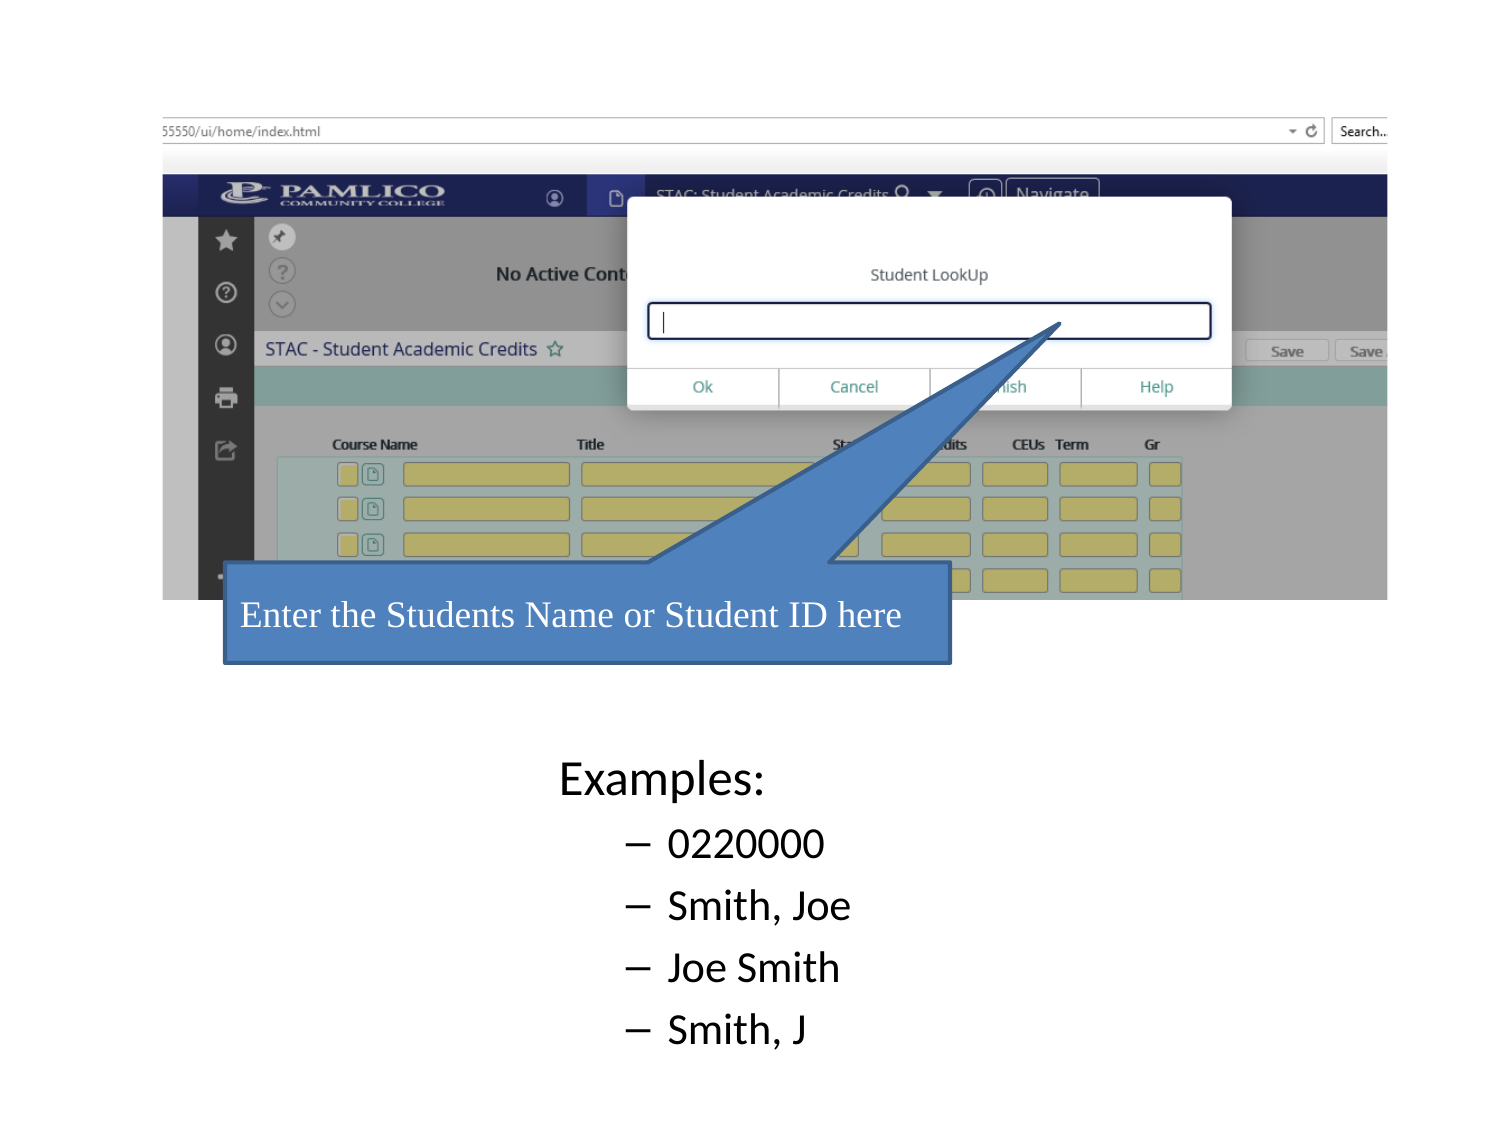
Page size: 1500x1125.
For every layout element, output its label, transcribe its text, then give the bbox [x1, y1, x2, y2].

picture [162, 87, 1388, 601]
text_box Enter the Students Name or Student ID here [222, 608, 953, 665]
list Examples: 0220000 Smith, Joe Joe Smith Smith, J [543, 737, 1007, 1063]
